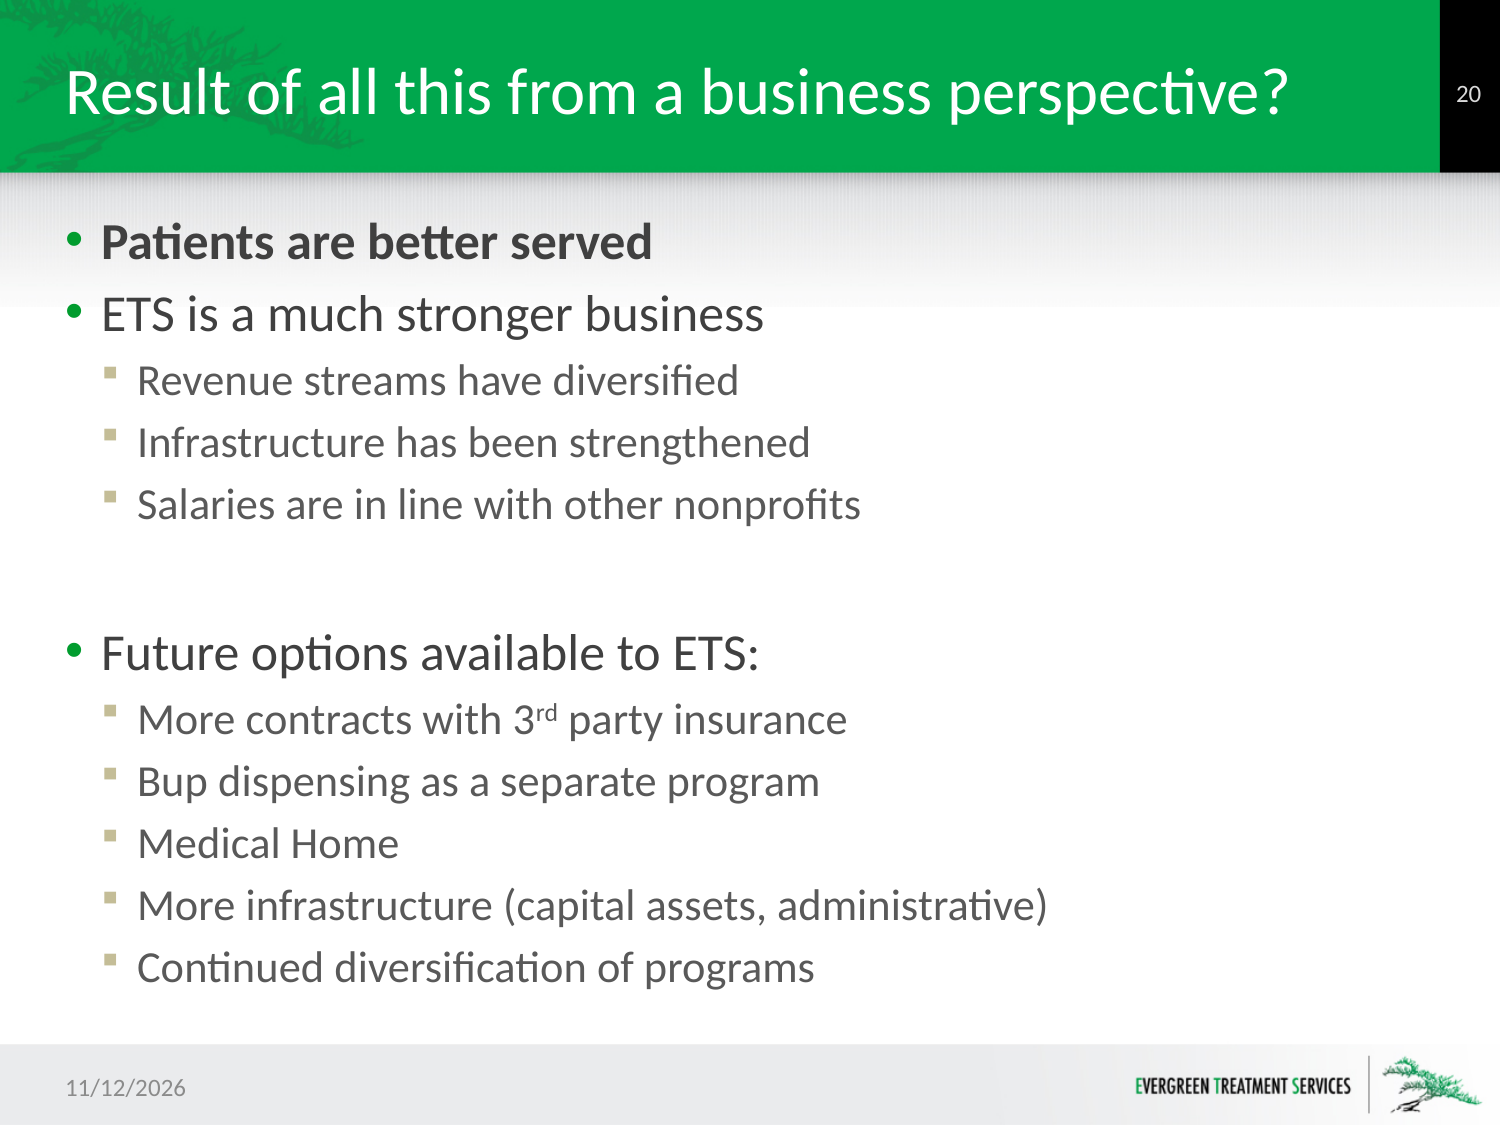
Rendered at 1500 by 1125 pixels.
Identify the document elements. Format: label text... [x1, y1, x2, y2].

picture [0, 1012, 1500, 1125]
list Patients are better served ETS is a much stronger business Revenue streams have diversified Infrastructure has been strengthened Salaries are in line with other nonprofits Future options available to ETS: More contracts with 3rd party insurance Bup dispensing as a separate program Medical Home More infrastructure (capital assets, administrative) Continued diversification of programs [50, 200, 1400, 1000]
picture [0, 0, 1500, 307]
slide_number 19 [1437, 62, 1500, 123]
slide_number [50, 1050, 263, 1123]
title Result of all this from a business perspective? [50, 0, 1400, 175]
